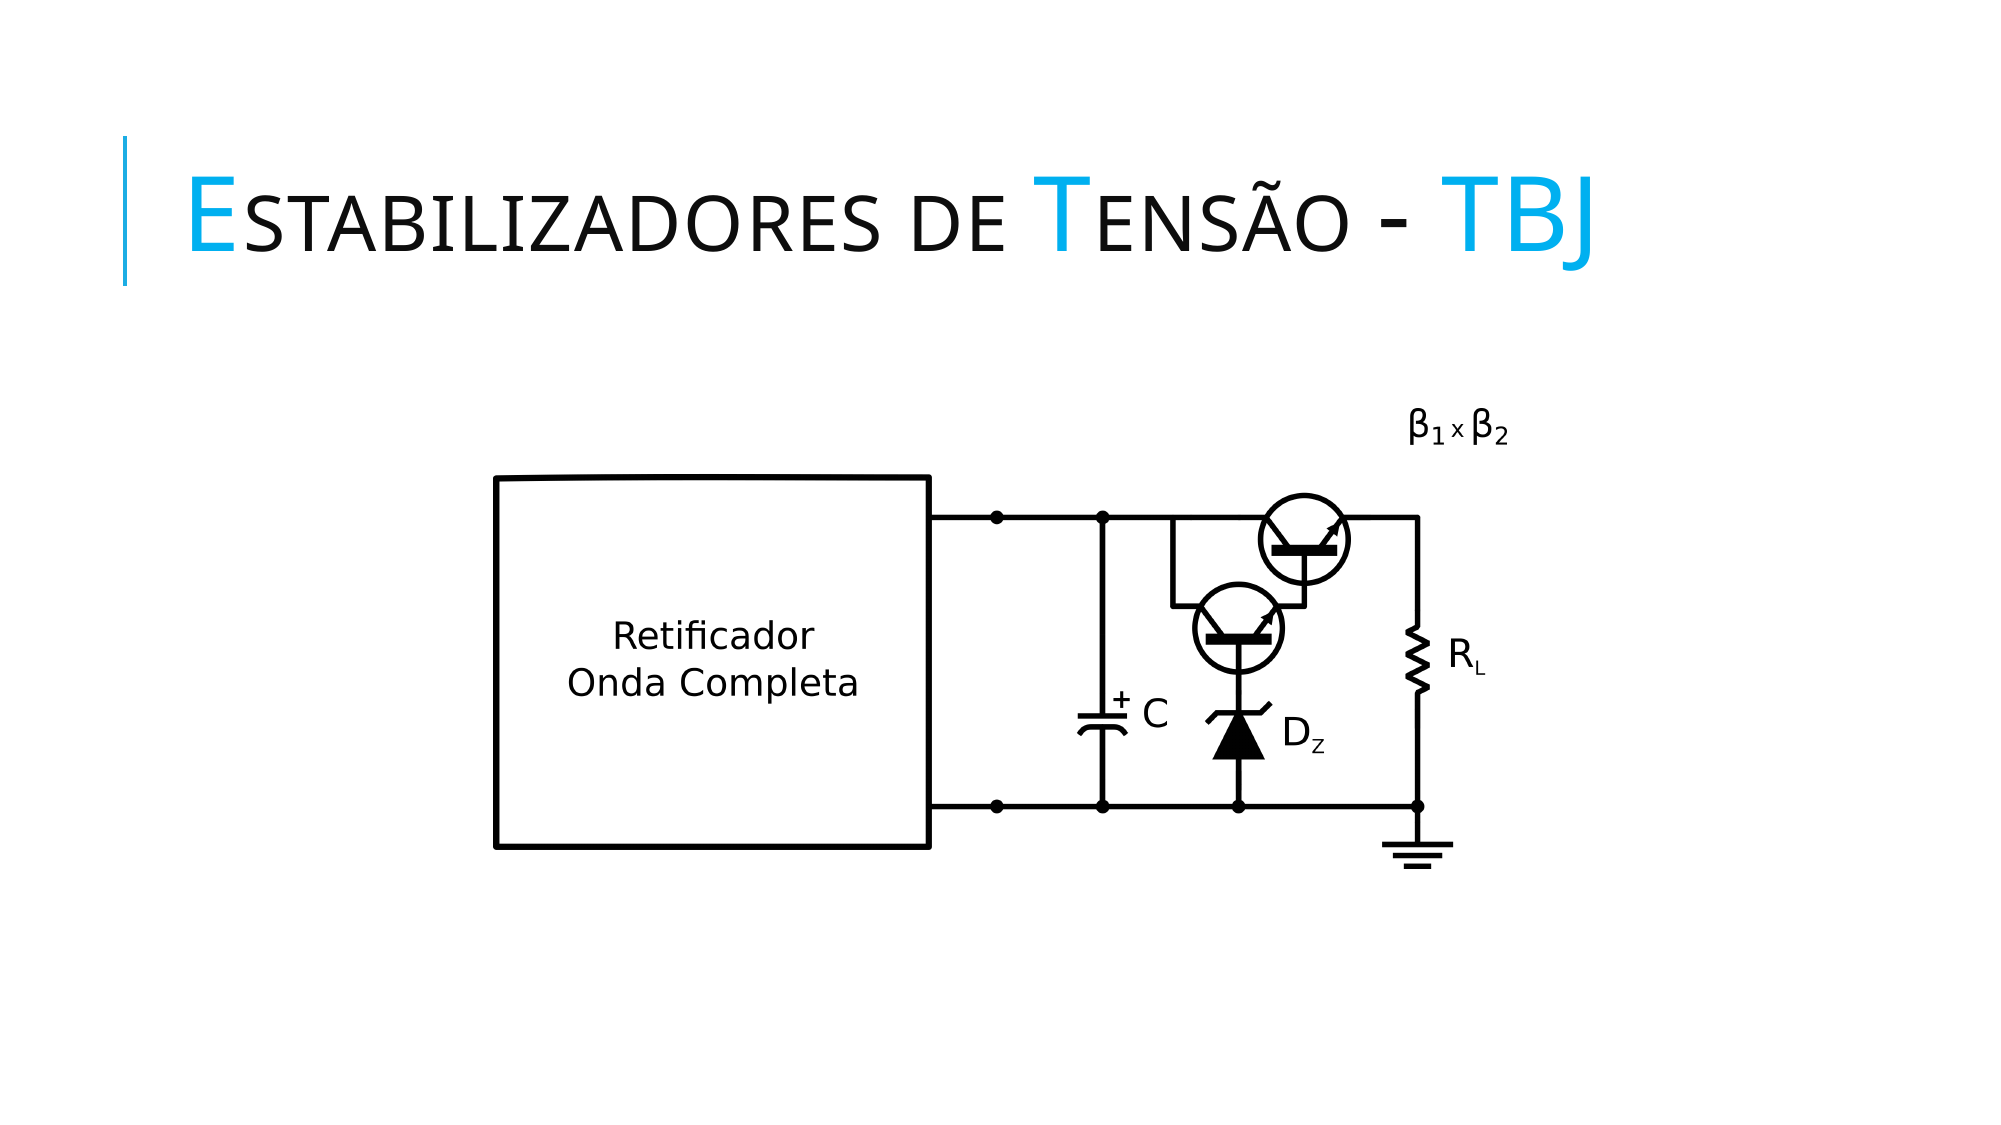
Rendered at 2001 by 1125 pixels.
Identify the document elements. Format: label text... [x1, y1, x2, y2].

text_box [167, 374, 1763, 1035]
title estabilizadores de tENSÃO - tbj [168, 98, 1763, 345]
picture [493, 408, 1507, 869]
